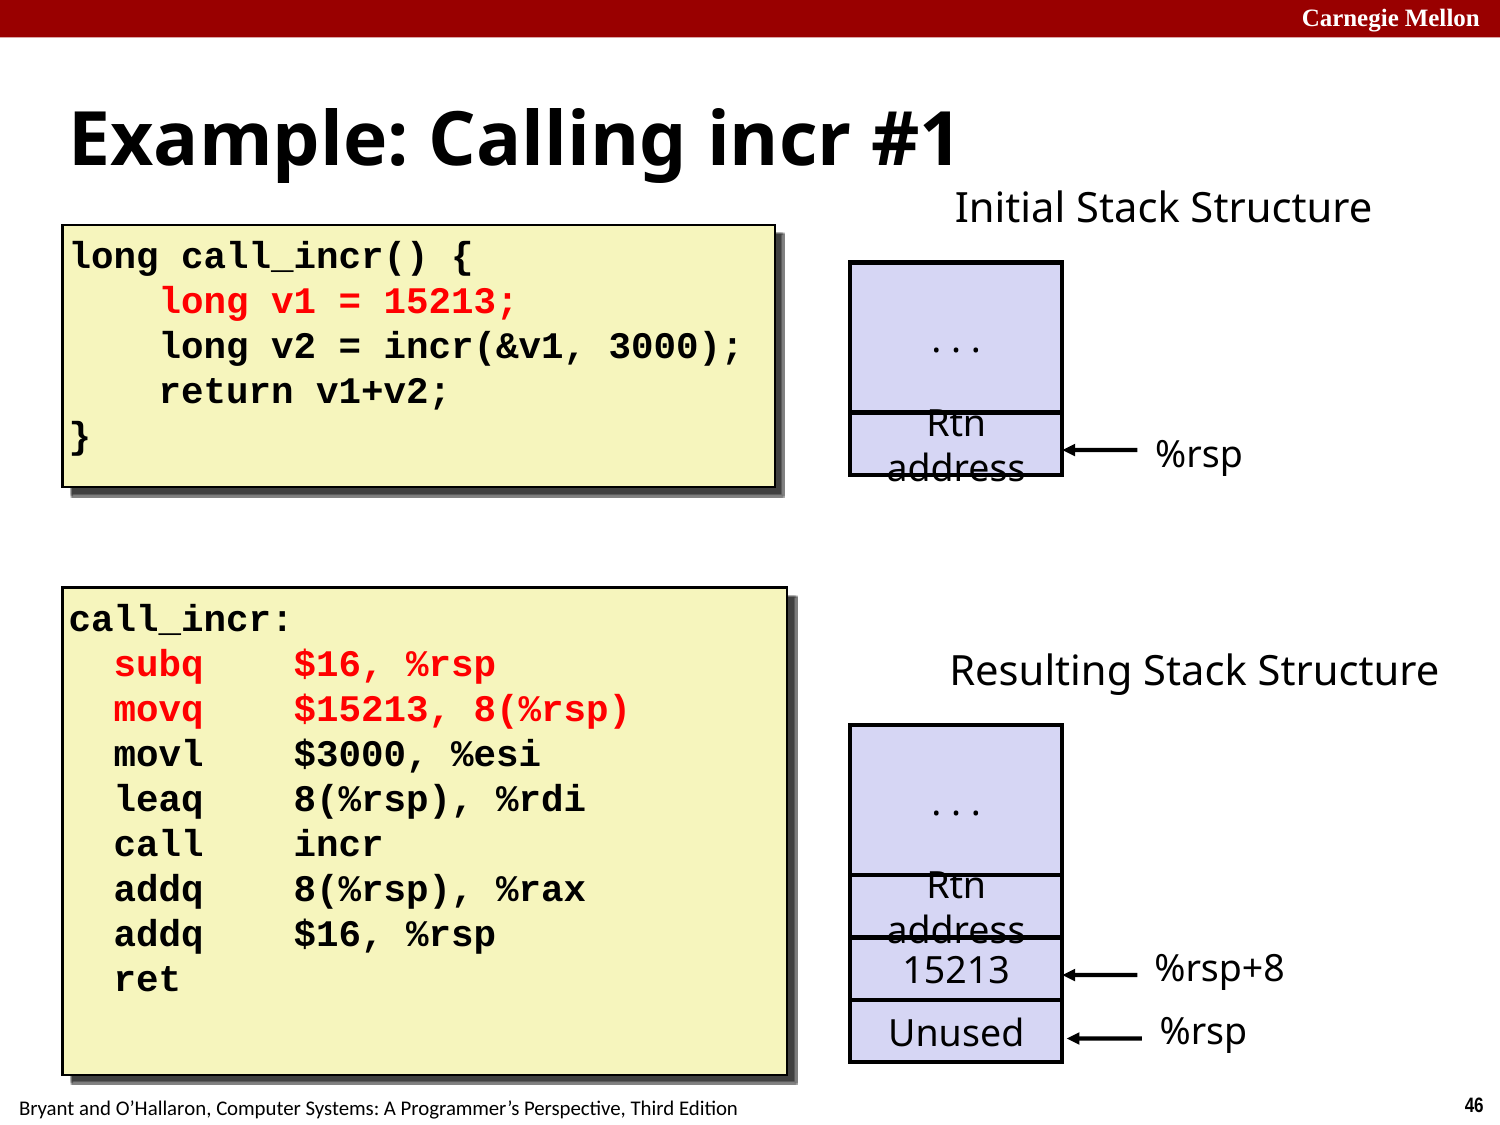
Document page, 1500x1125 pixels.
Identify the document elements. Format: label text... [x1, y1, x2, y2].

text_box [1063, 443, 1138, 457]
title Example: Calling incr #1 [62, 41, 1438, 230]
text_box [1066, 1032, 1142, 1045]
text_box Resulting Stack Structure [943, 637, 1446, 700]
text_box Rtn address [849, 874, 1063, 938]
text_box %rsp [1153, 1000, 1254, 1059]
text_box . . . [849, 262, 1063, 412]
text_box Unused [849, 999, 1063, 1063]
text_box long call_incr() { long v1 = 15213; long v2 = incr(&v1, 3000); return v1+v2; } [62, 224, 775, 488]
text_box Initial Stack Structure [948, 174, 1379, 238]
text_box call_incr: subq $16, %rsp movq $15213, 8(%rsp) movl $3000, %esi leaq 8(%rsp), %rdi call incr addq 8(%rsp), %rax addq $16, %rsp ret [62, 587, 788, 1075]
text_box [1062, 968, 1138, 982]
text_box 15213 [849, 938, 1063, 999]
text_box %rsp+8 [1148, 937, 1292, 995]
text_box Rtn address [849, 412, 1063, 475]
text_box %rsp [1148, 423, 1250, 482]
text_box . . . [849, 724, 1063, 874]
